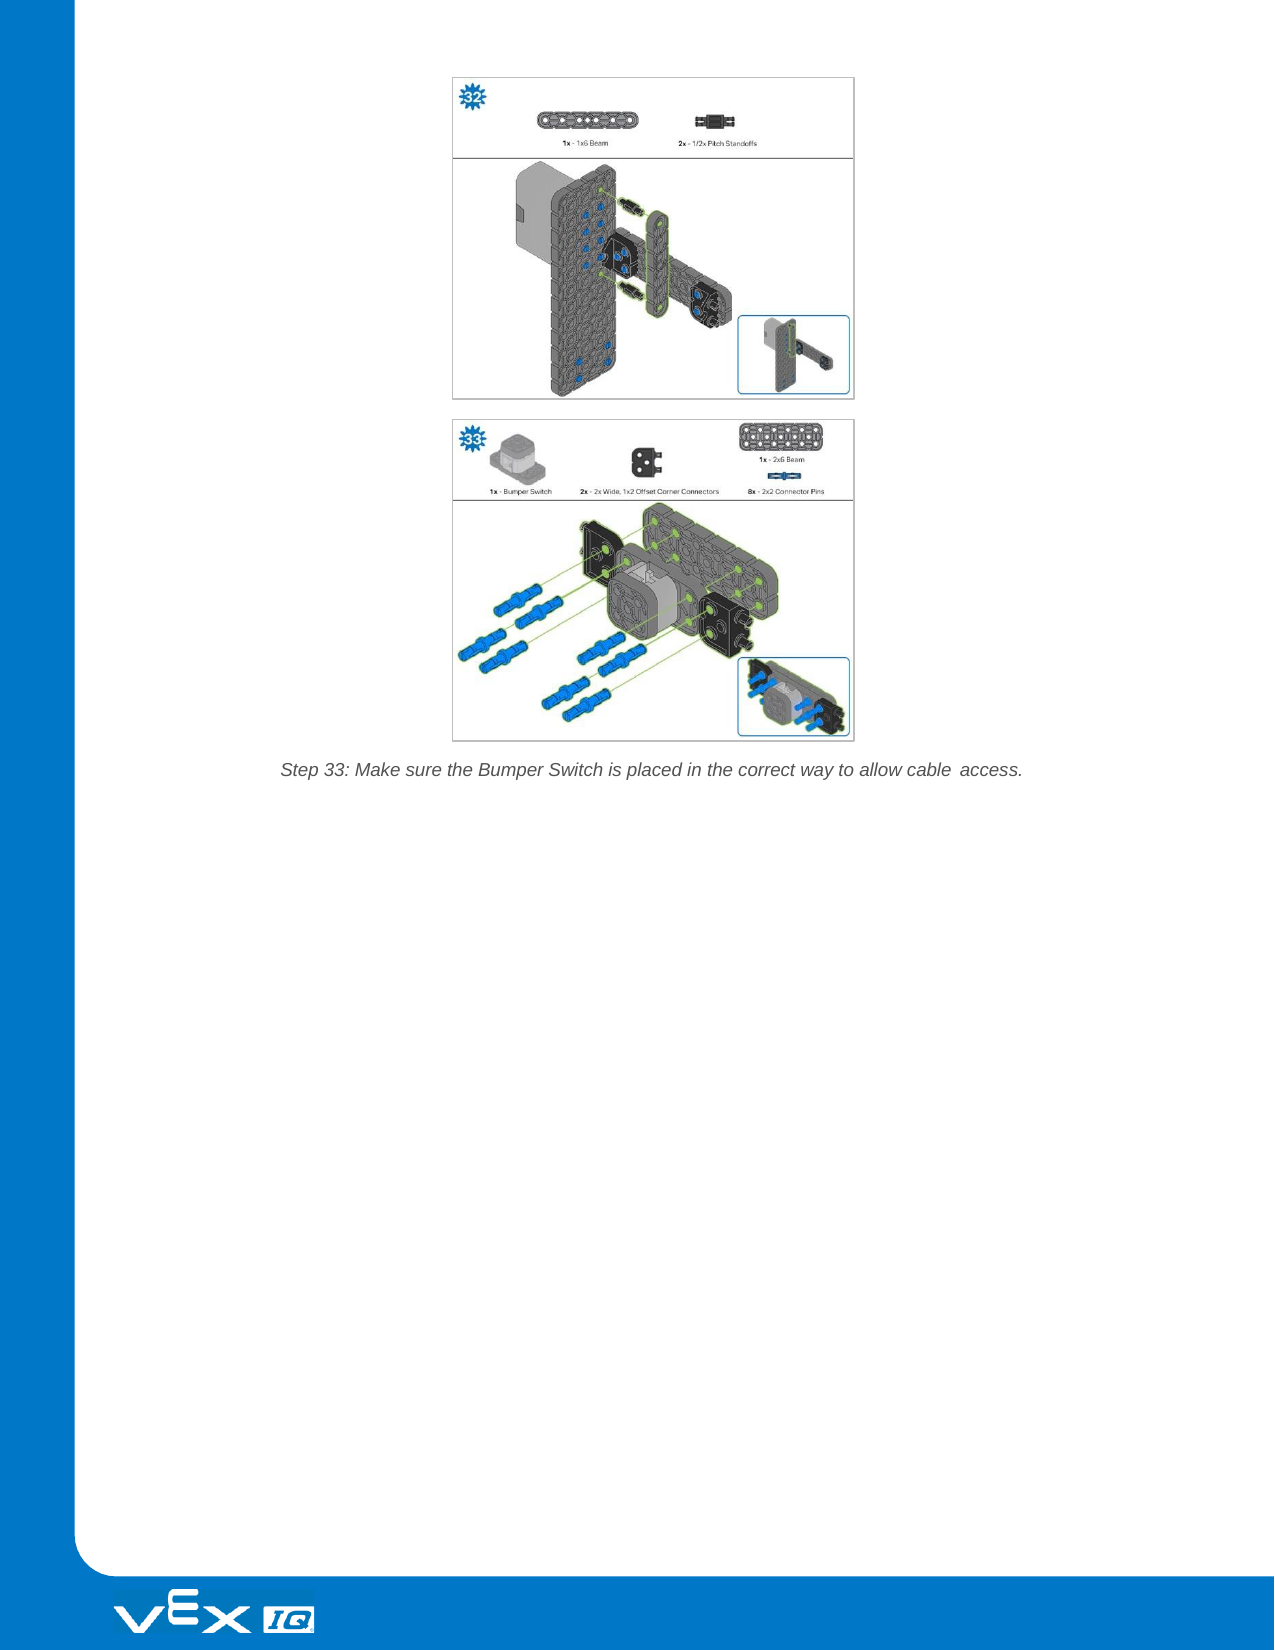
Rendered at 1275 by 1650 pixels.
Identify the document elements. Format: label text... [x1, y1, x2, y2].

text_box [452, 77, 854, 399]
text_box [452, 419, 854, 742]
text_box Step 33: Make sure the Bumper Switch is placed in the correct way to allow cable access. [278, 755, 1027, 781]
picture [113, 1589, 315, 1633]
